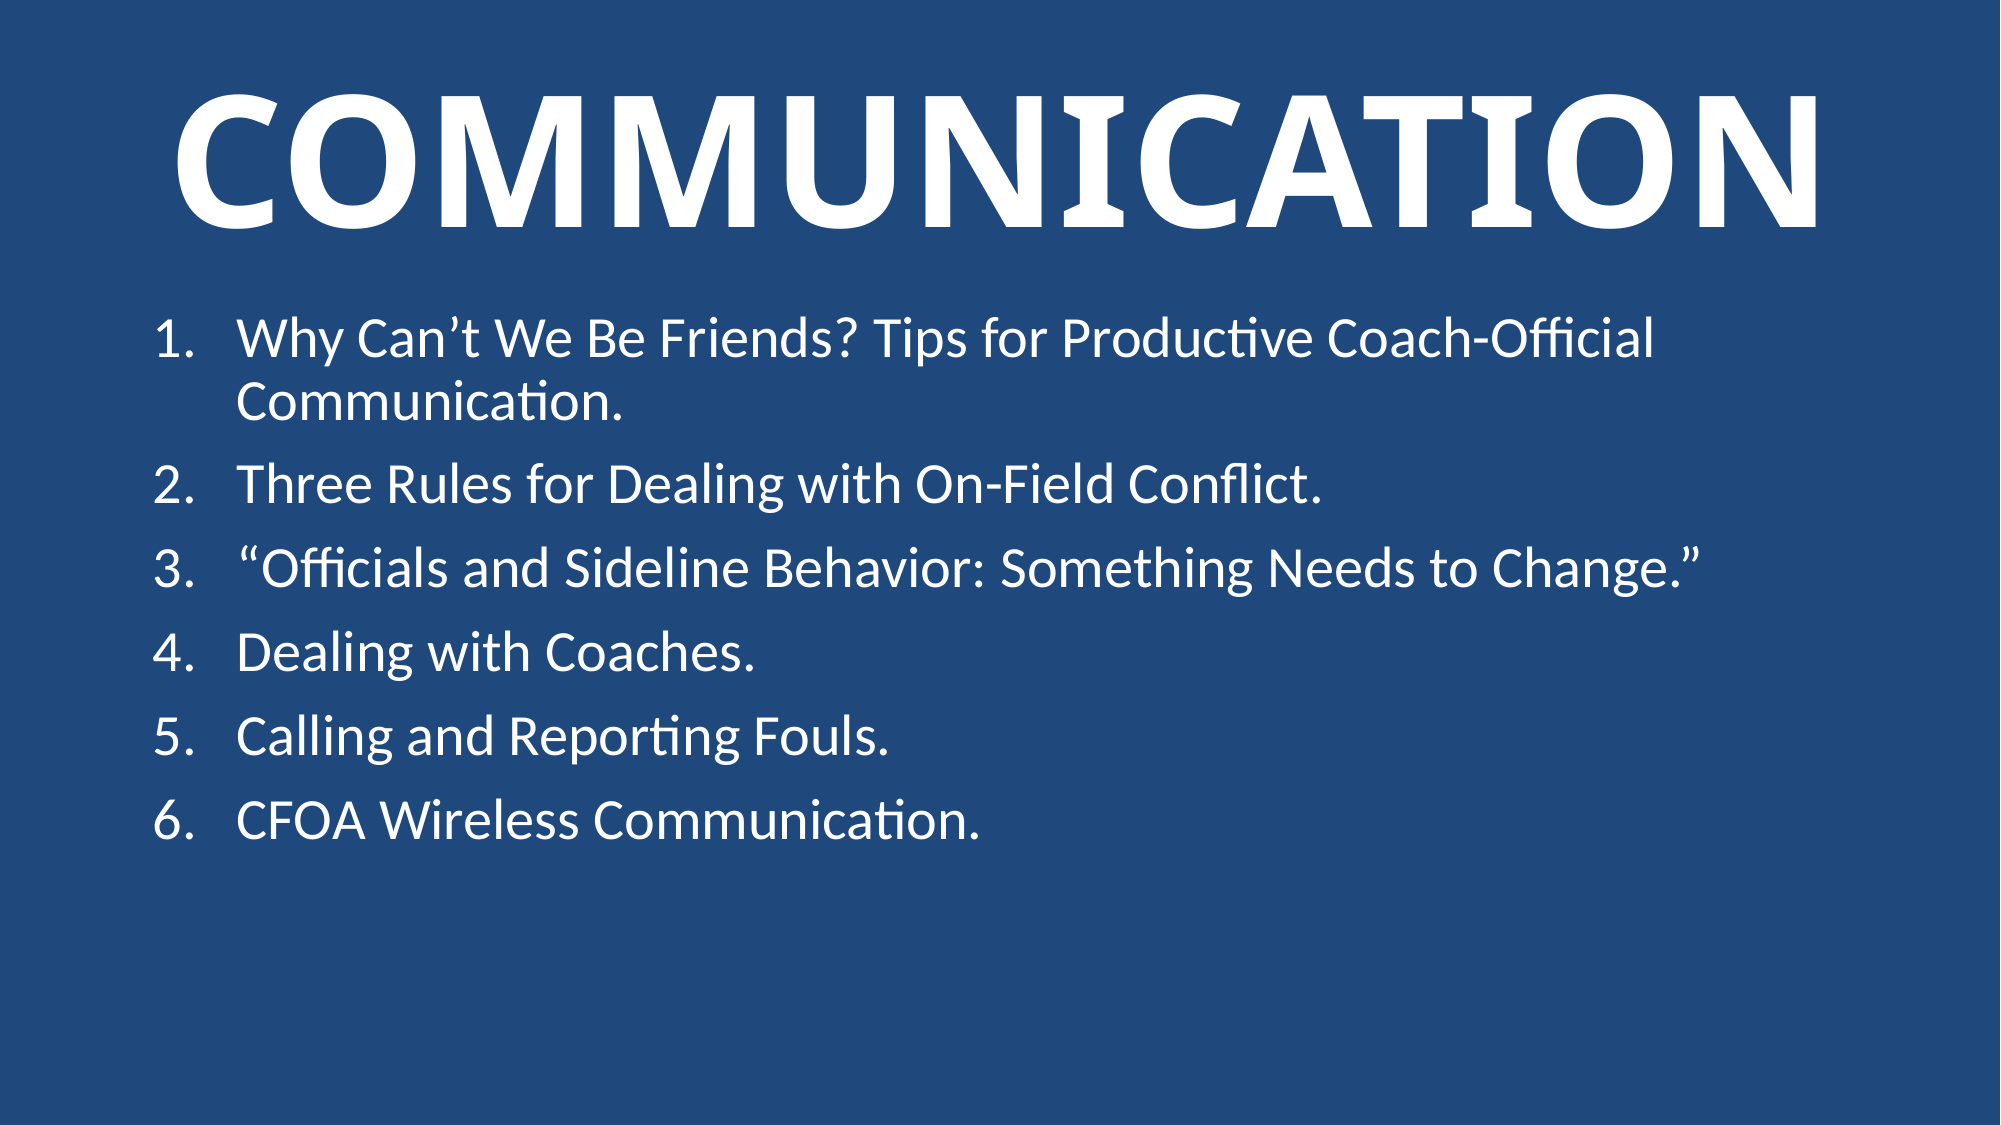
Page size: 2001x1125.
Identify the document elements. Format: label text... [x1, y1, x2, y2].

list Why Can’t We Be Friends? Tips for Productive Coach-Official Communication. Three Rules for Dealing with On-Field Conflict. “Officials and Sideline Behavior: Something Needs to Change.” Dealing with Coaches. Calling and Reporting Fouls. CFOA Wireless Communication. [137, 299, 1863, 1014]
title COMMUNICATION [137, 59, 1863, 278]
